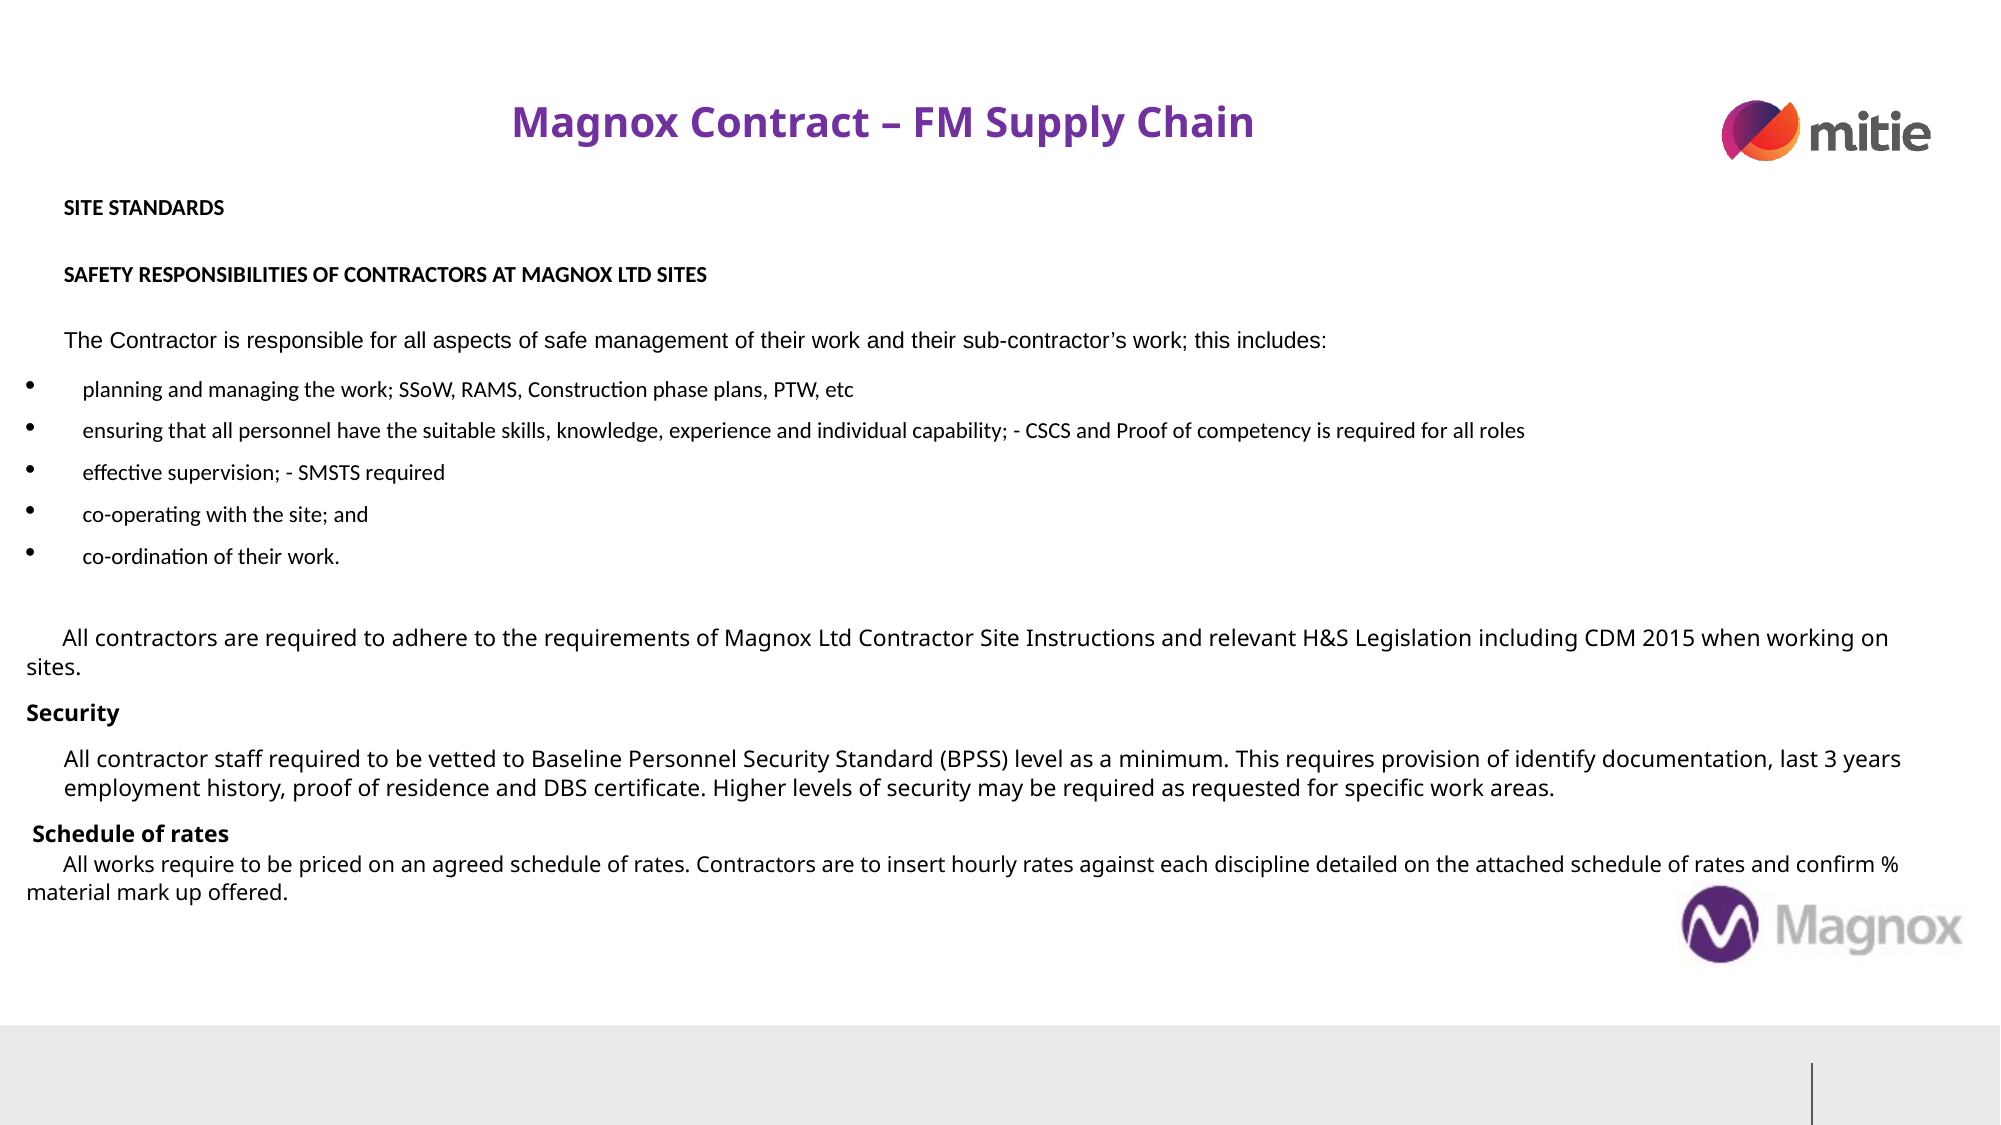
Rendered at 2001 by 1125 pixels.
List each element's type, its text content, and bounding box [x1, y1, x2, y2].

text_box SITE STANDARDS SAFETY RESPONSIBILITIES OF CONTRACTORS AT MAGNOX LTD Sites The Contractor is responsible for all aspects of safe management of their work and their sub-contractor’s work; this includes: planning and managing the work; SSoW, RAMS, Construction phase plans, PTW, etc ensuring that all personnel have the suitable skills, knowledge, experience and individual capability; - CSCS and Proof of competency is required for all roles effective supervision; - SMSTS required co-operating with the site; and co-ordination of their work. All contractors are required to adhere to the requirements of Magnox Ltd Contractor Site Instructions and relevant H&S Legislation including CDM 2015 when working on sites. Security All contractor staff required to be vetted to Baseline Personnel Security Standard (BPSS) level as a minimum. This requires provision of identify documentation, last 3 years employment history, proof of residence and DBS certificate. Higher levels of security may be required as requested for specific work areas. Schedule of rates All works require to be priced on an agreed schedule of rates. Contractors are to insert hourly rates against each discipline detailed on the attached schedule of rates and confirm % material mark up offered. [11, 183, 1924, 974]
picture [1720, 99, 1932, 162]
picture [1663, 835, 2000, 1018]
title Magnox Contract – FM Supply Chain [66, 0, 1701, 148]
